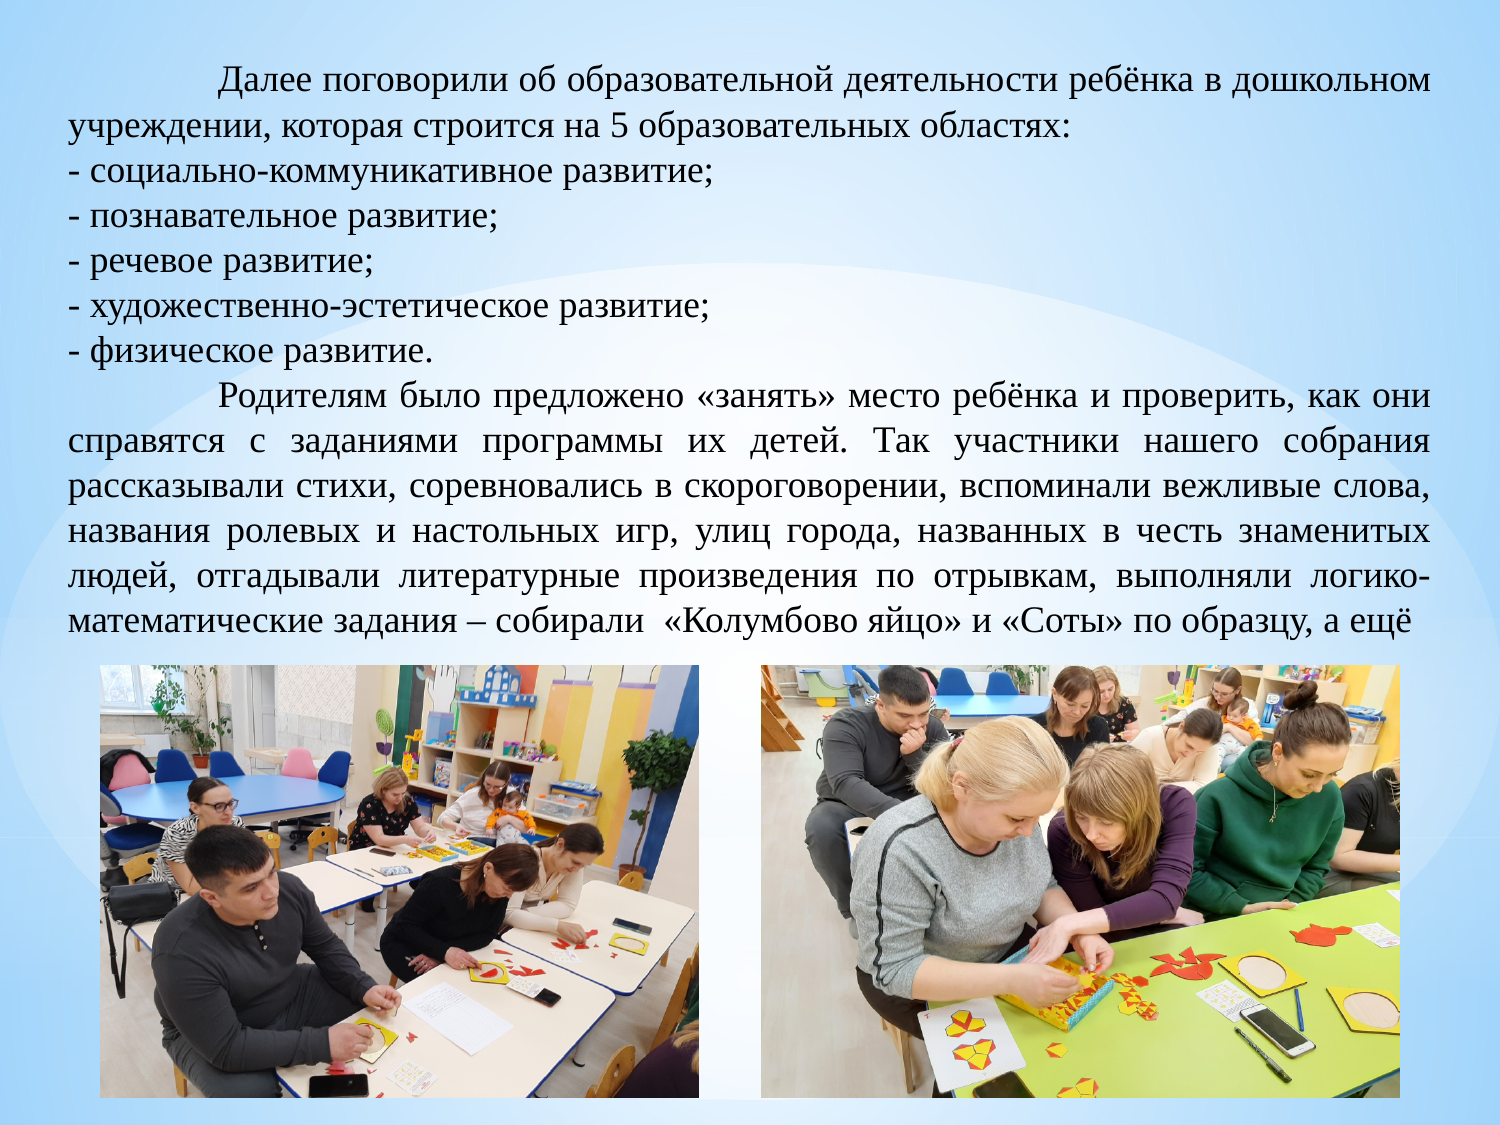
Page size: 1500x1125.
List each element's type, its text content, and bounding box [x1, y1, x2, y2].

picture [100, 664, 699, 1099]
picture [761, 664, 1400, 1099]
text_box Далее поговорили об образовательной деятельности ребёнка в дошкольном учреждении, которая строится на 5 образовательных областях: - социально-коммуникативное развитие; - познавательное развитие; - речевое развитие; - художественно-эстетическое развитие; - физическое развитие. Родителям было предложено «занять» место ребёнка и проверить, как они справятся с заданиями программы их детей. Так участники нашего собрания рассказывали стихи, соревновались в скороговорении, вспоминали вежливые слова, названия ролевых и настольных игр, улиц города, названных в честь знаменитых людей, отгадывали литературные произведения по отрывкам, выполняли логико-математические задания – собирали «Колумбово яйцо» и «Соты» по образцу, а ещё [53, 42, 1447, 648]
